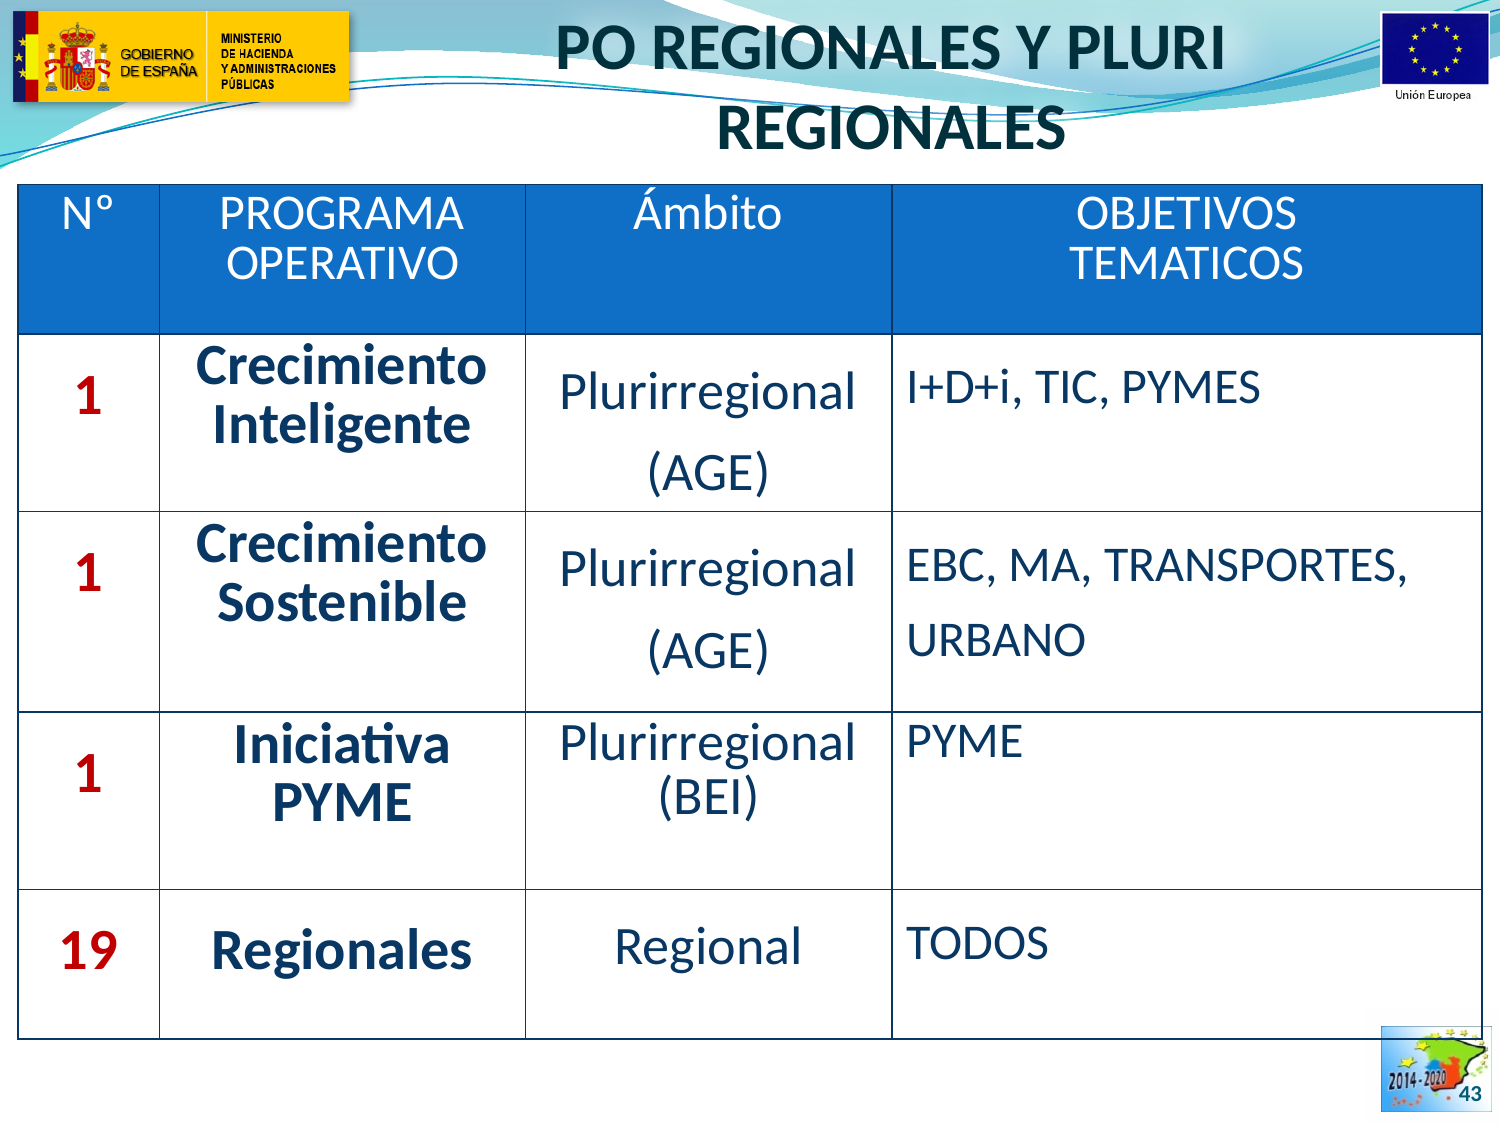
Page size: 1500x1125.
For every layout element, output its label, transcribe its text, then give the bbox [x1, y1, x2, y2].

table_cell Plurirregional (BEI) [526, 713, 891, 889]
table_cell Plurirregional (AGE) [526, 512, 891, 711]
table_cell 1 [19, 335, 159, 511]
picture [1380, 11, 1490, 102]
table_cell Regionales [160, 890, 525, 1038]
table_cell Iniciativa PYME [160, 713, 525, 889]
table_cell Regional [526, 890, 891, 1038]
table_cell 1 [19, 713, 159, 889]
table_header PROGRAMA OPERATIVO [160, 185, 525, 333]
slide_number 43 [1411, 1058, 1483, 1106]
table_cell PYME [893, 713, 1481, 889]
picture [1381, 1026, 1492, 1112]
table_cell Plurirregional (AGE) [526, 335, 891, 511]
table_cell TODOS [893, 890, 1481, 1038]
table_header Ámbito [526, 185, 891, 333]
table_cell 1 [19, 512, 159, 711]
table_cell 19 [19, 890, 159, 1038]
table_cell I+D+i, TIC, PYMES [893, 335, 1481, 511]
table_header Nº [19, 185, 159, 333]
table_cell Crecimiento Inteligente [160, 335, 525, 511]
table_header OBJETIVOS TEMATICOS [893, 185, 1481, 333]
title PO REGIONALES Y PLURI REGIONALES [501, 19, 1282, 147]
picture [13, 11, 349, 102]
table_cell Crecimiento Sostenible [160, 512, 525, 711]
table_cell EBC, MA, TRANSPORTES, URBANO [893, 512, 1481, 711]
